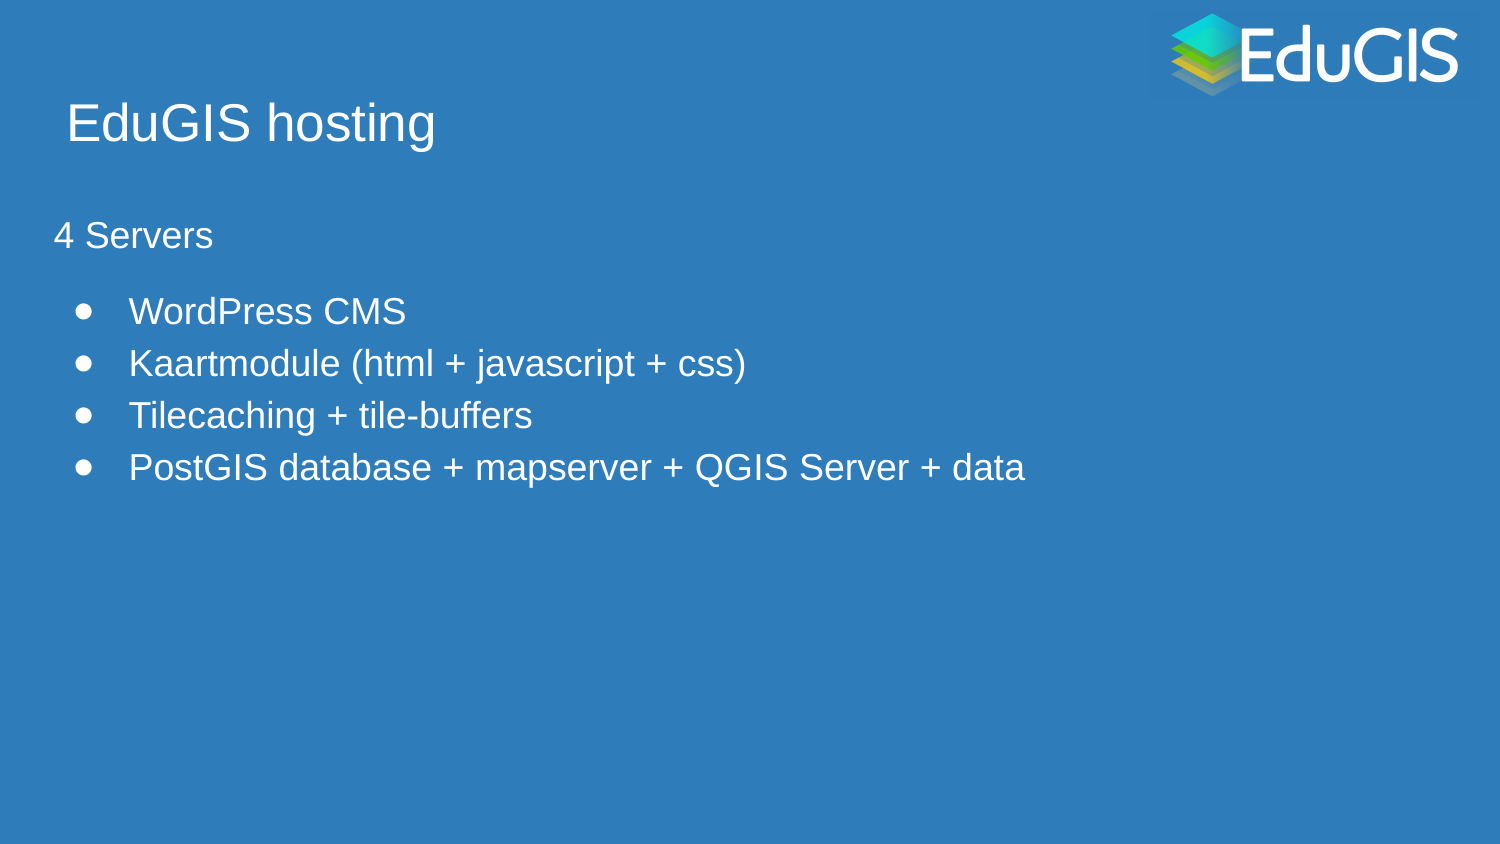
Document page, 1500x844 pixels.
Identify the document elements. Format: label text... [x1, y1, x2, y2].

picture [1150, 10, 1480, 99]
title EduGIS hosting [51, 72, 1449, 167]
list 4 Servers WordPress CMS Kaartmodule (html + javascript + css) Tilecaching + tile-buffers PostGIS database + mapserver + QGIS Server + data [38, 189, 1437, 750]
